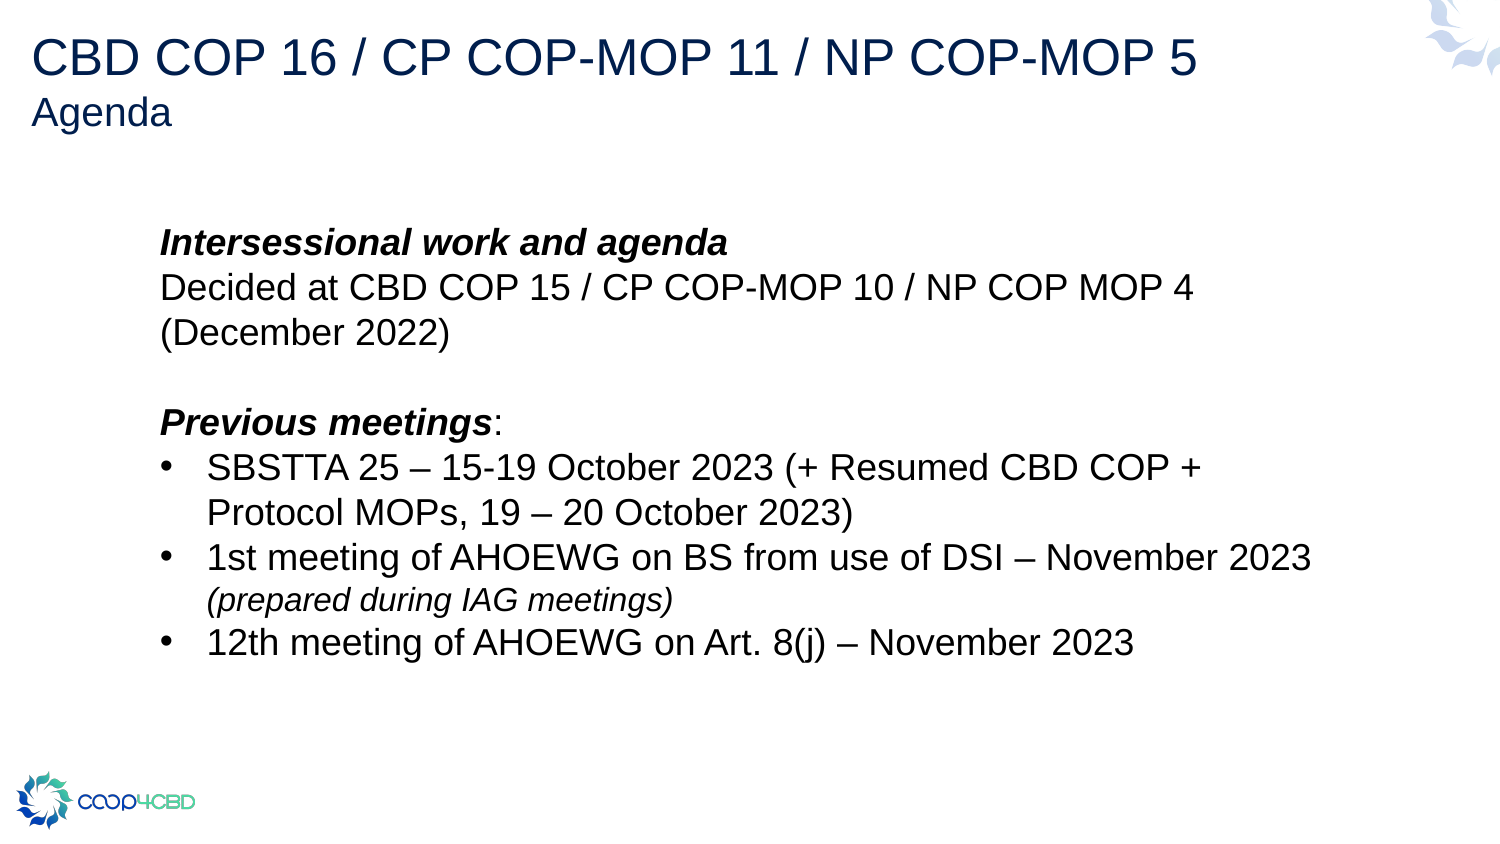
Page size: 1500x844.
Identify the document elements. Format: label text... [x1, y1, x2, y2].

text_box Intersessional work and agenda Decided at CBD COP 15 / CP COP-MOP 10 / NP COP MOP 4 (December 2022) Previous meetings: SBSTTA 25 – 15-19 October 2023 (+ Resumed CBD COP + Protocol MOPs, 19 – 20 October 2023) 1st meeting of AHOEWG on BS from use of DSI – November 2023 (prepared during IAG meetings) 12th meeting of AHOEWG on Art. 8(j) – November 2023 [145, 211, 1355, 671]
picture [16, 771, 195, 830]
title CBD COP 16 / CP COP-MOP 11 / NP COP-MOP 5 Agenda [16, 8, 1415, 150]
